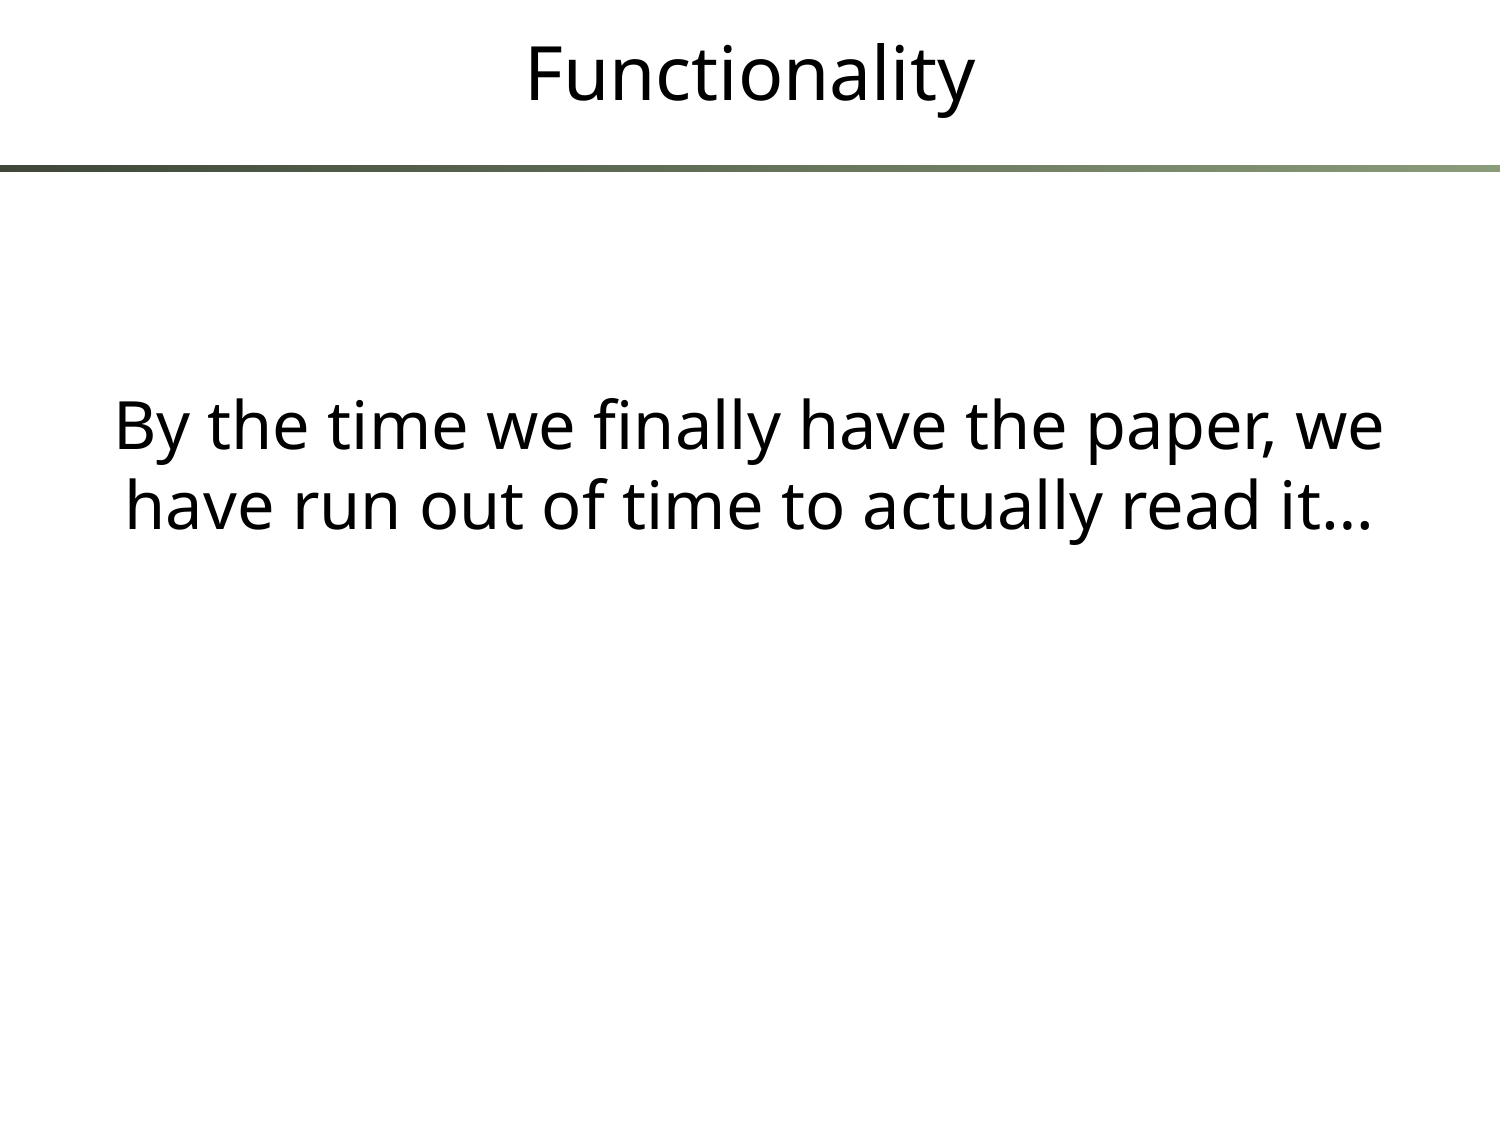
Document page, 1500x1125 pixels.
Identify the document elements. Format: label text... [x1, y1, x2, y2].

title Functionality [0, 0, 1500, 141]
picture [0, 165, 1500, 172]
list By the time we finally have the paper, we have run out of time to actually read it… [70, 374, 1430, 701]
